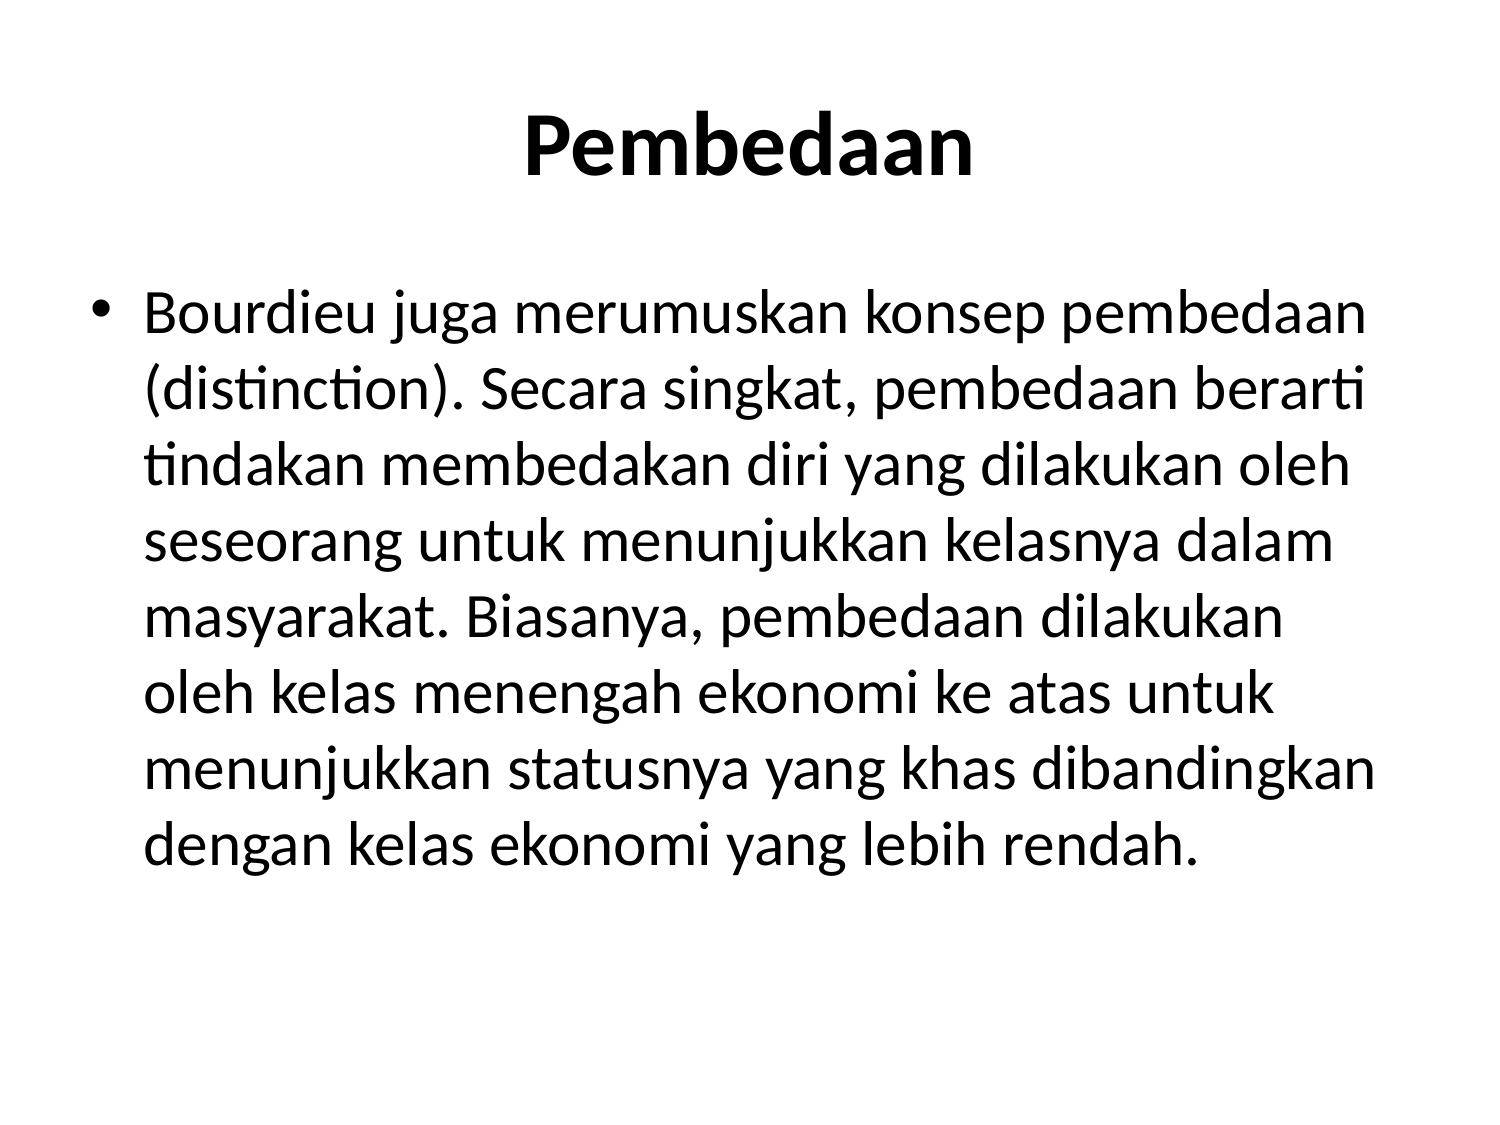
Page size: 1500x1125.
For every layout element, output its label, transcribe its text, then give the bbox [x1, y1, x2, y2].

title Pembedaan [75, 45, 1425, 233]
list Bourdieu juga merumuskan konsep pembedaan (distinction). Secara singkat, pembedaan berarti tindakan membedakan diri yang dilakukan oleh seseorang untuk menunjukkan kelasnya dalam masyarakat. Biasanya, pembedaan dilakukan oleh kelas menengah ekonomi ke atas untuk menunjukkan statusnya yang khas dibandingkan dengan kelas ekonomi yang lebih rendah. [75, 262, 1425, 1005]
